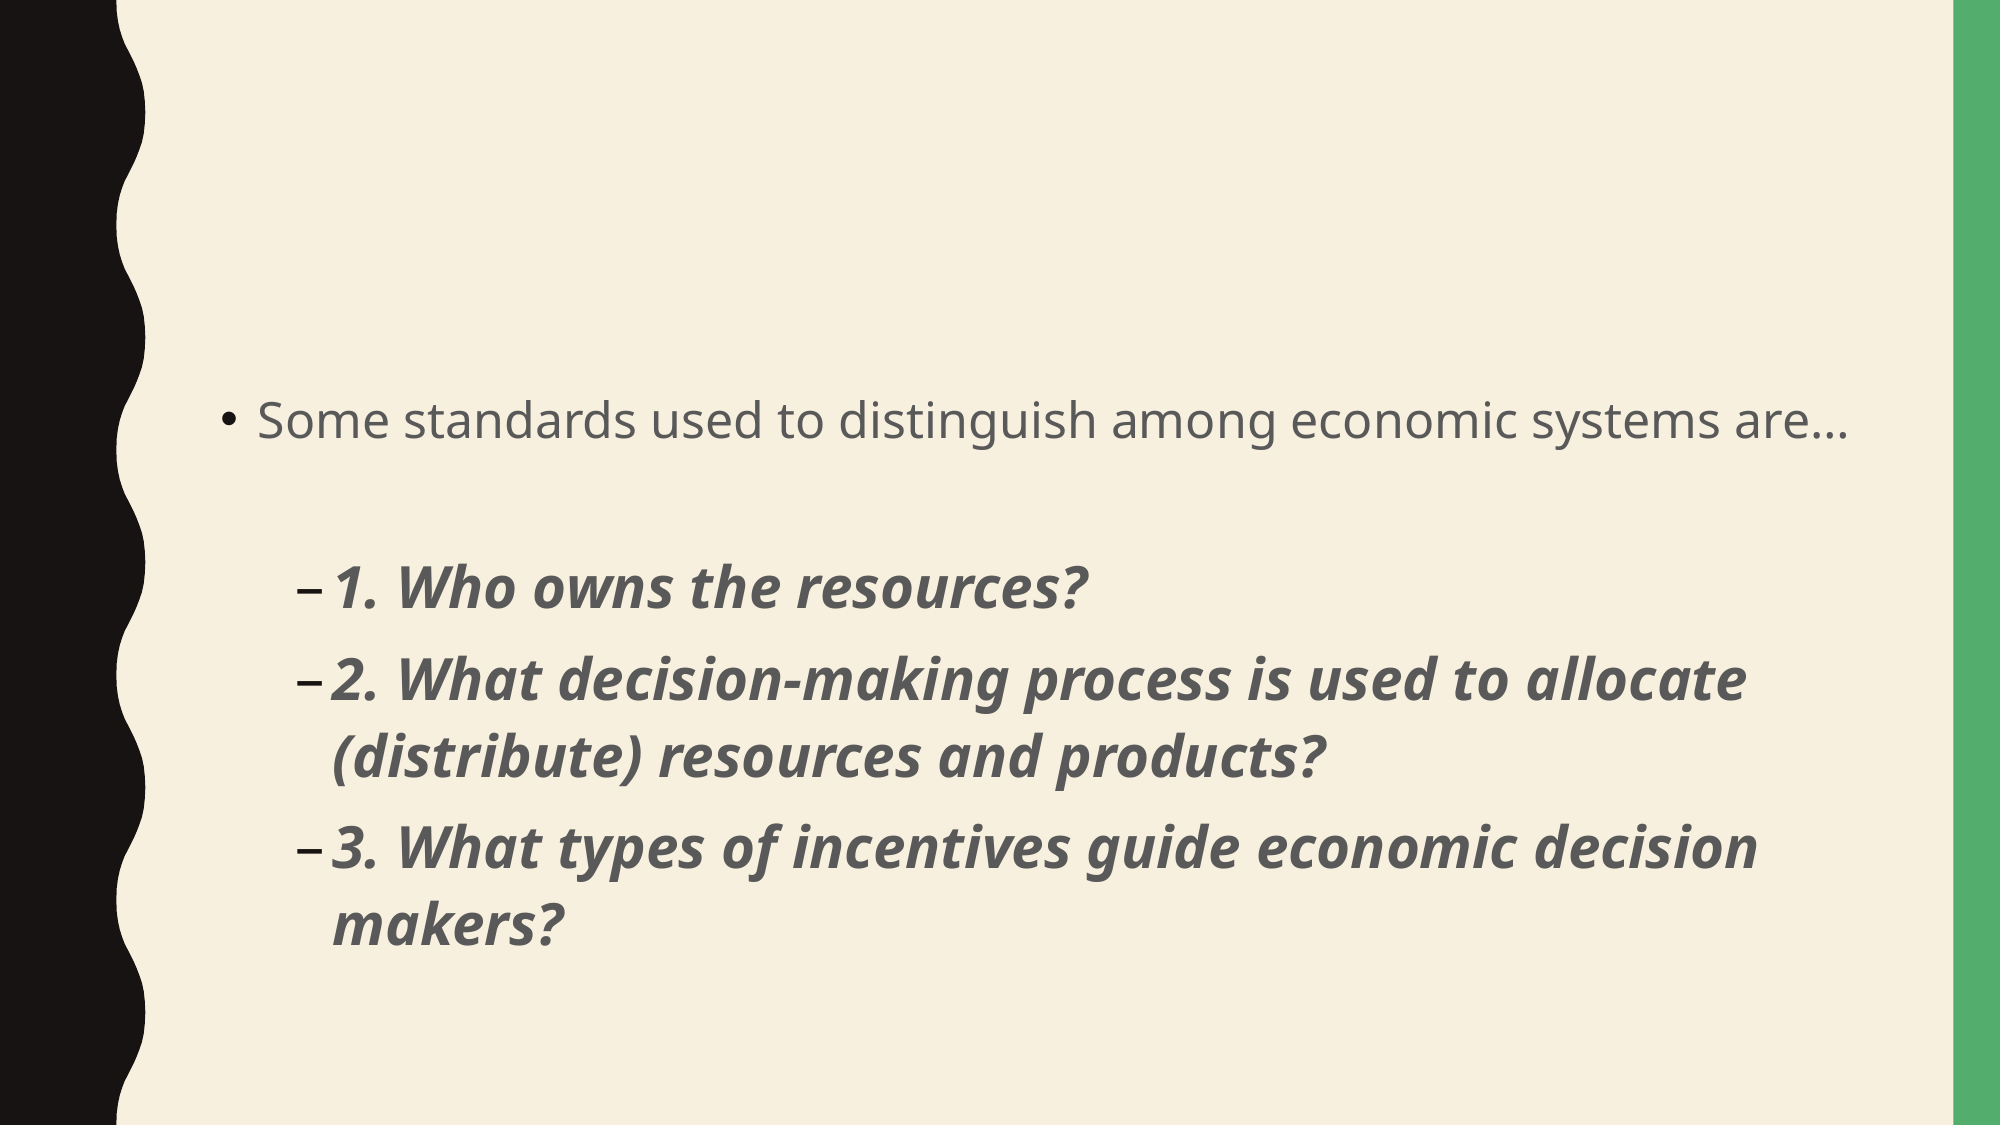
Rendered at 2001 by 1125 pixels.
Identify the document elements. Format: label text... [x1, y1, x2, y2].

list Some standards used to distinguish among economic systems are… 1. Who owns the resources? 2. What decision-making process is used to allocate (distribute) resources and products? 3. What types of incentives guide economic decision makers? [205, 375, 1875, 965]
